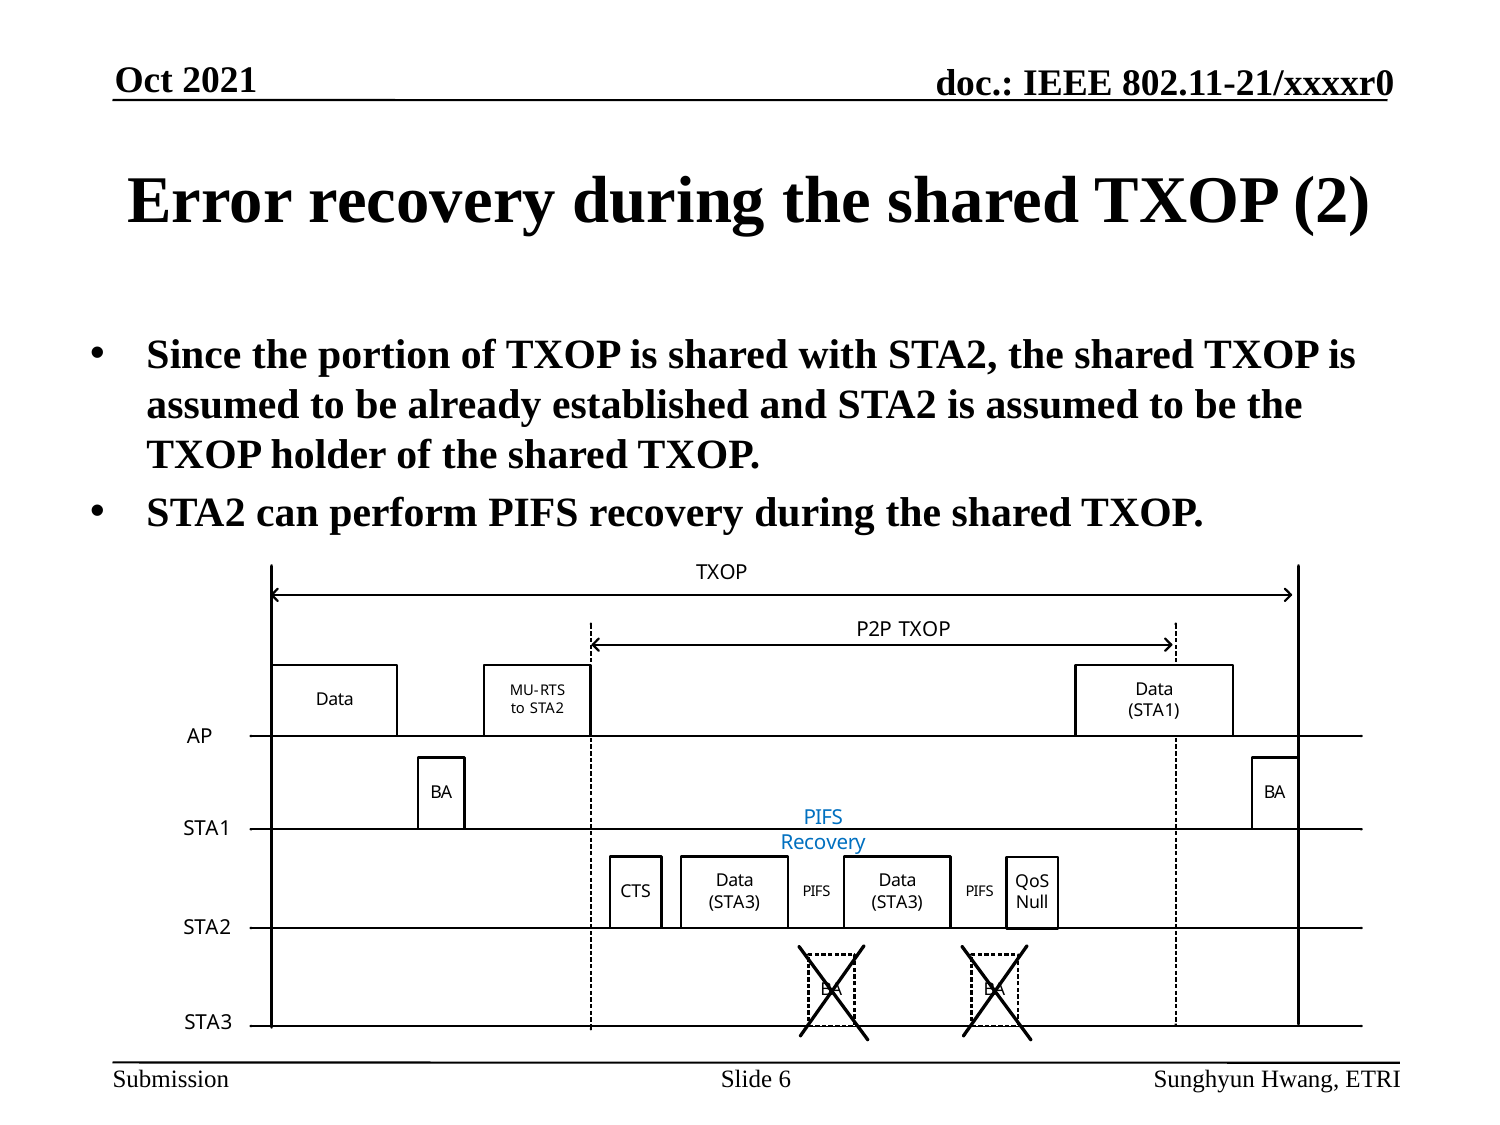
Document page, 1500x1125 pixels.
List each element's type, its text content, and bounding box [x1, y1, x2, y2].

list Since the portion of TXOP is shared with STA2, the shared TXOP is assumed to be already established and STA2 is assumed to be the TXOP holder of the shared TXOP. STA2 can perform PIFS recovery during the shared TXOP. [74, 318, 1426, 1062]
picture [170, 550, 1364, 1046]
title Error recovery during the shared TXOP (2) [74, 101, 1426, 290]
